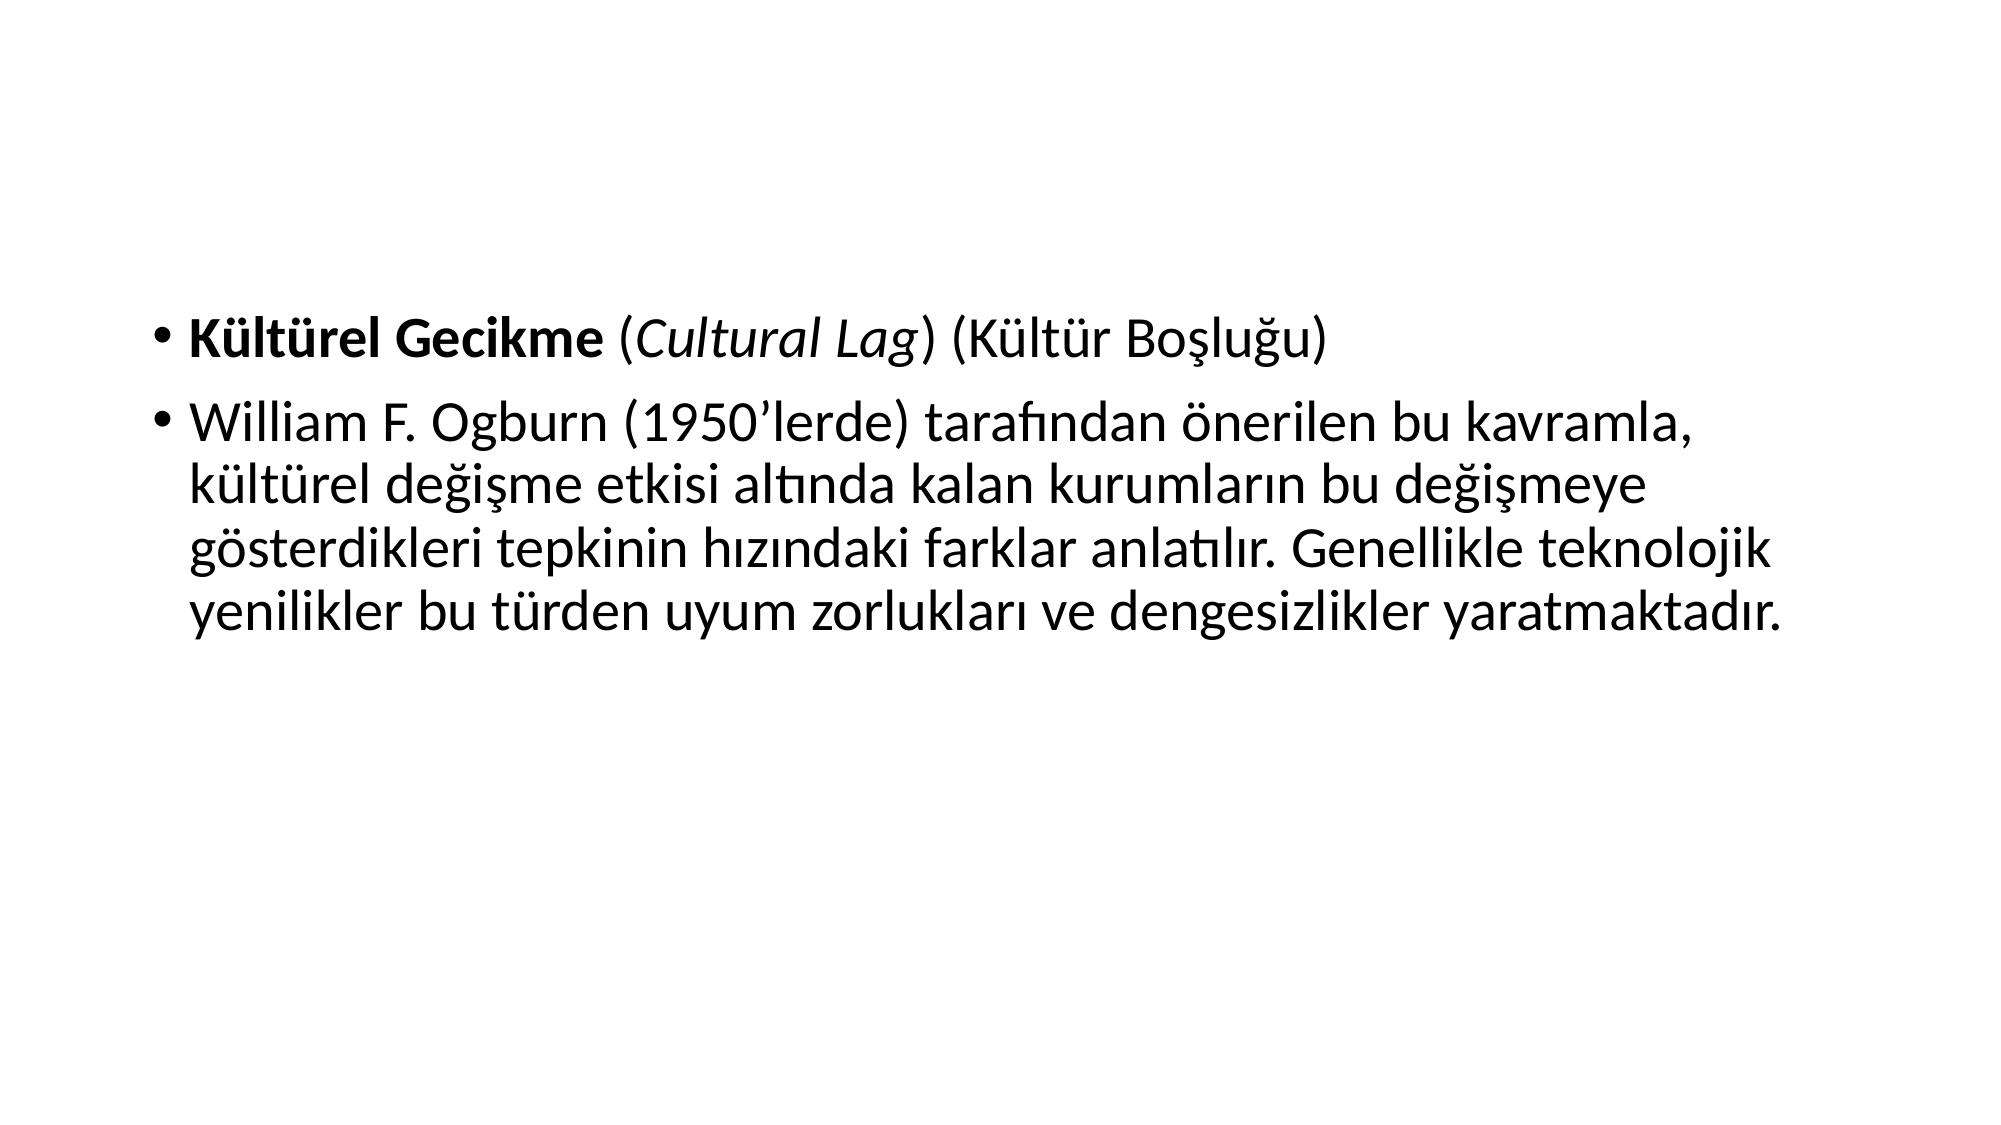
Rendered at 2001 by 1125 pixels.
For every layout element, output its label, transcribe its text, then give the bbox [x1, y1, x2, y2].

list Kültürel Gecikme (Cultural Lag) (Kültür Boşluğu) William F. Ogburn (1950’lerde) tarafından önerilen bu kavramla, kültürel değişme etkisi altında kalan kurumların bu değişmeye gösterdikleri tepkinin hızındaki farklar anlatılır. Genellikle teknolojik yenilikler bu türden uyum zorlukları ve dengesizlikler yaratmaktadır. [137, 299, 1863, 1014]
